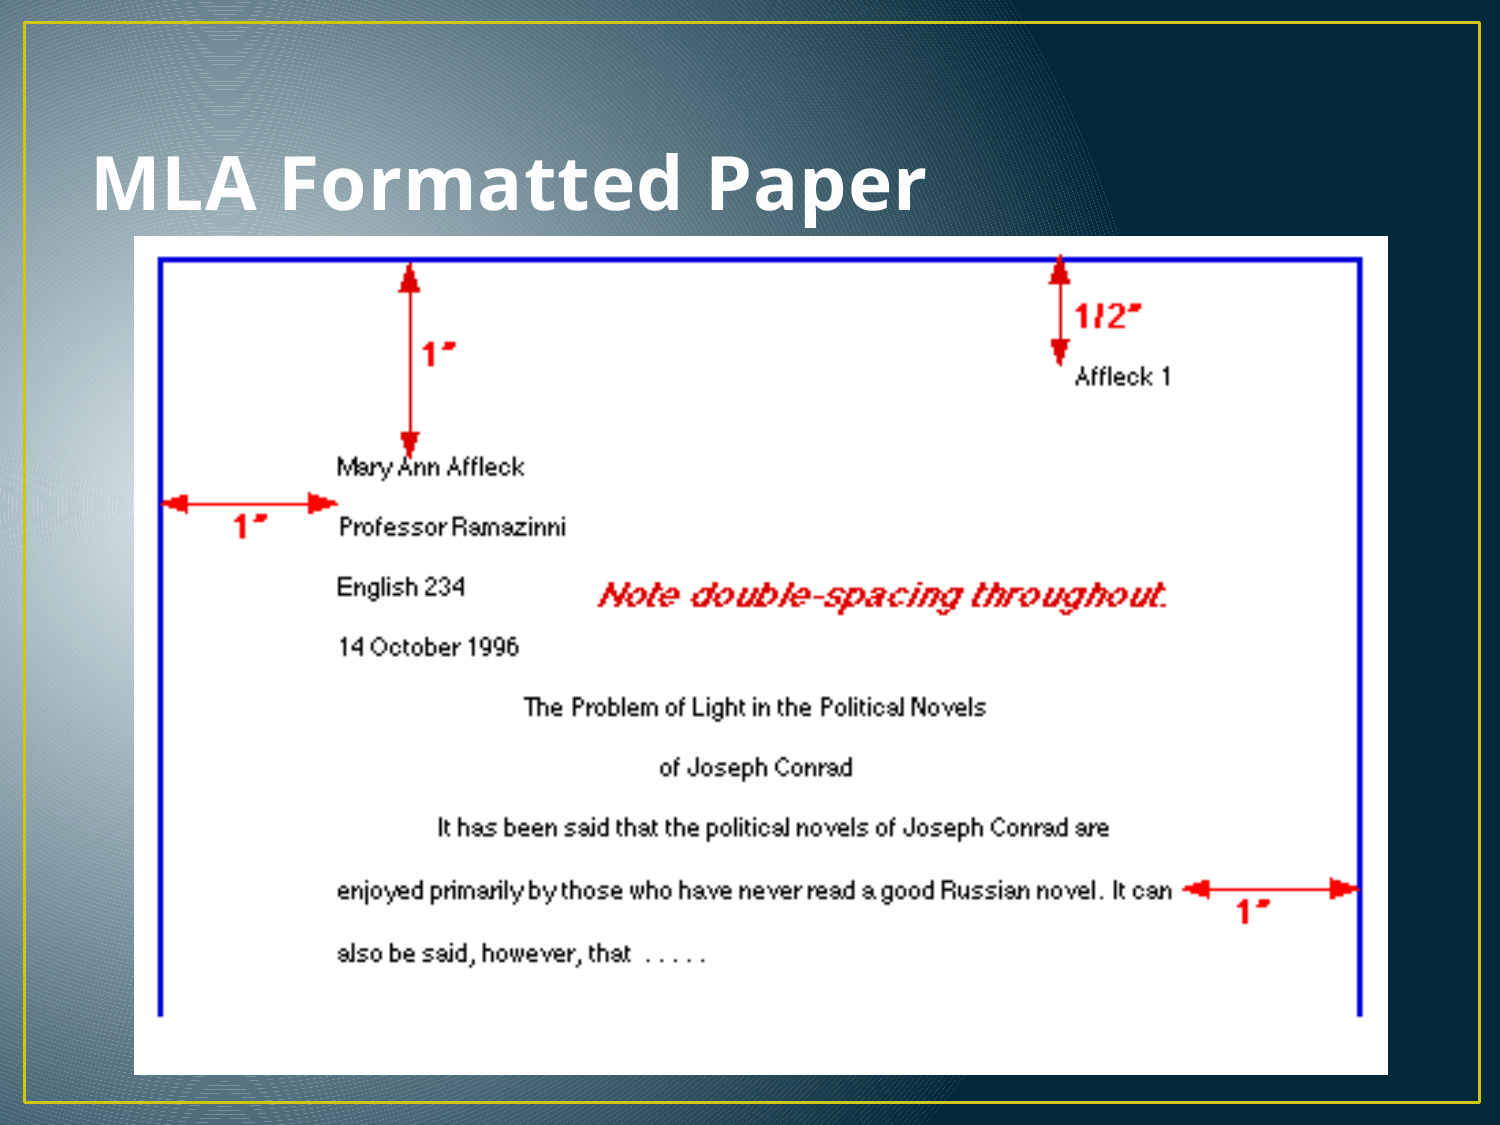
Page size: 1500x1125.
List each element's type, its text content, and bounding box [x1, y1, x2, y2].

title MLA Formatted Paper [75, 45, 1425, 233]
picture [134, 233, 1387, 1076]
picture [934, 1079, 943, 1089]
